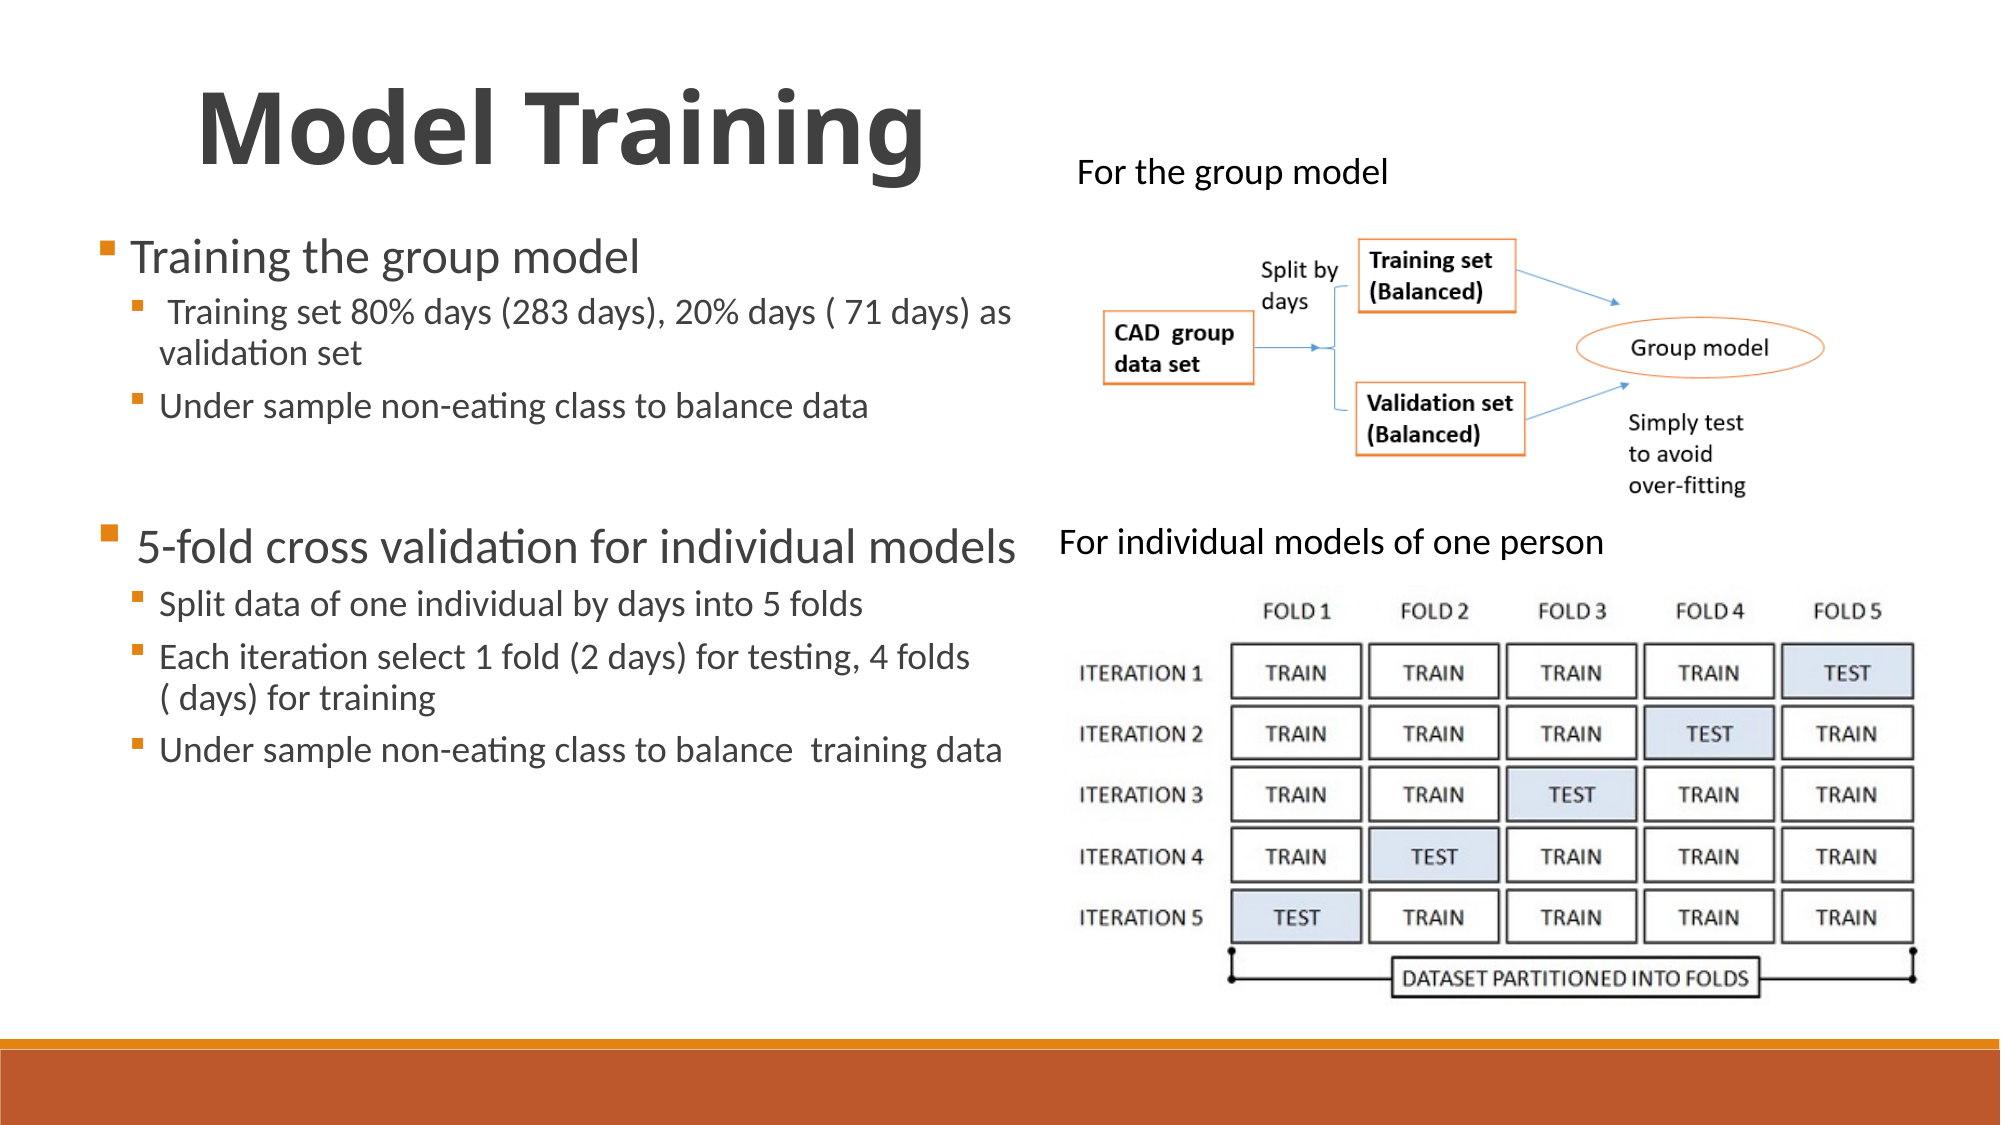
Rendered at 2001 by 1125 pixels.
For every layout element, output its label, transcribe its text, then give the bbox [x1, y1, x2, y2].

text_box Model Training [179, 75, 1830, 178]
text_box For the group model [1062, 139, 1537, 200]
text_box For individual models of one person [1044, 509, 1716, 570]
picture [1090, 214, 1831, 503]
picture [1061, 585, 1939, 1021]
